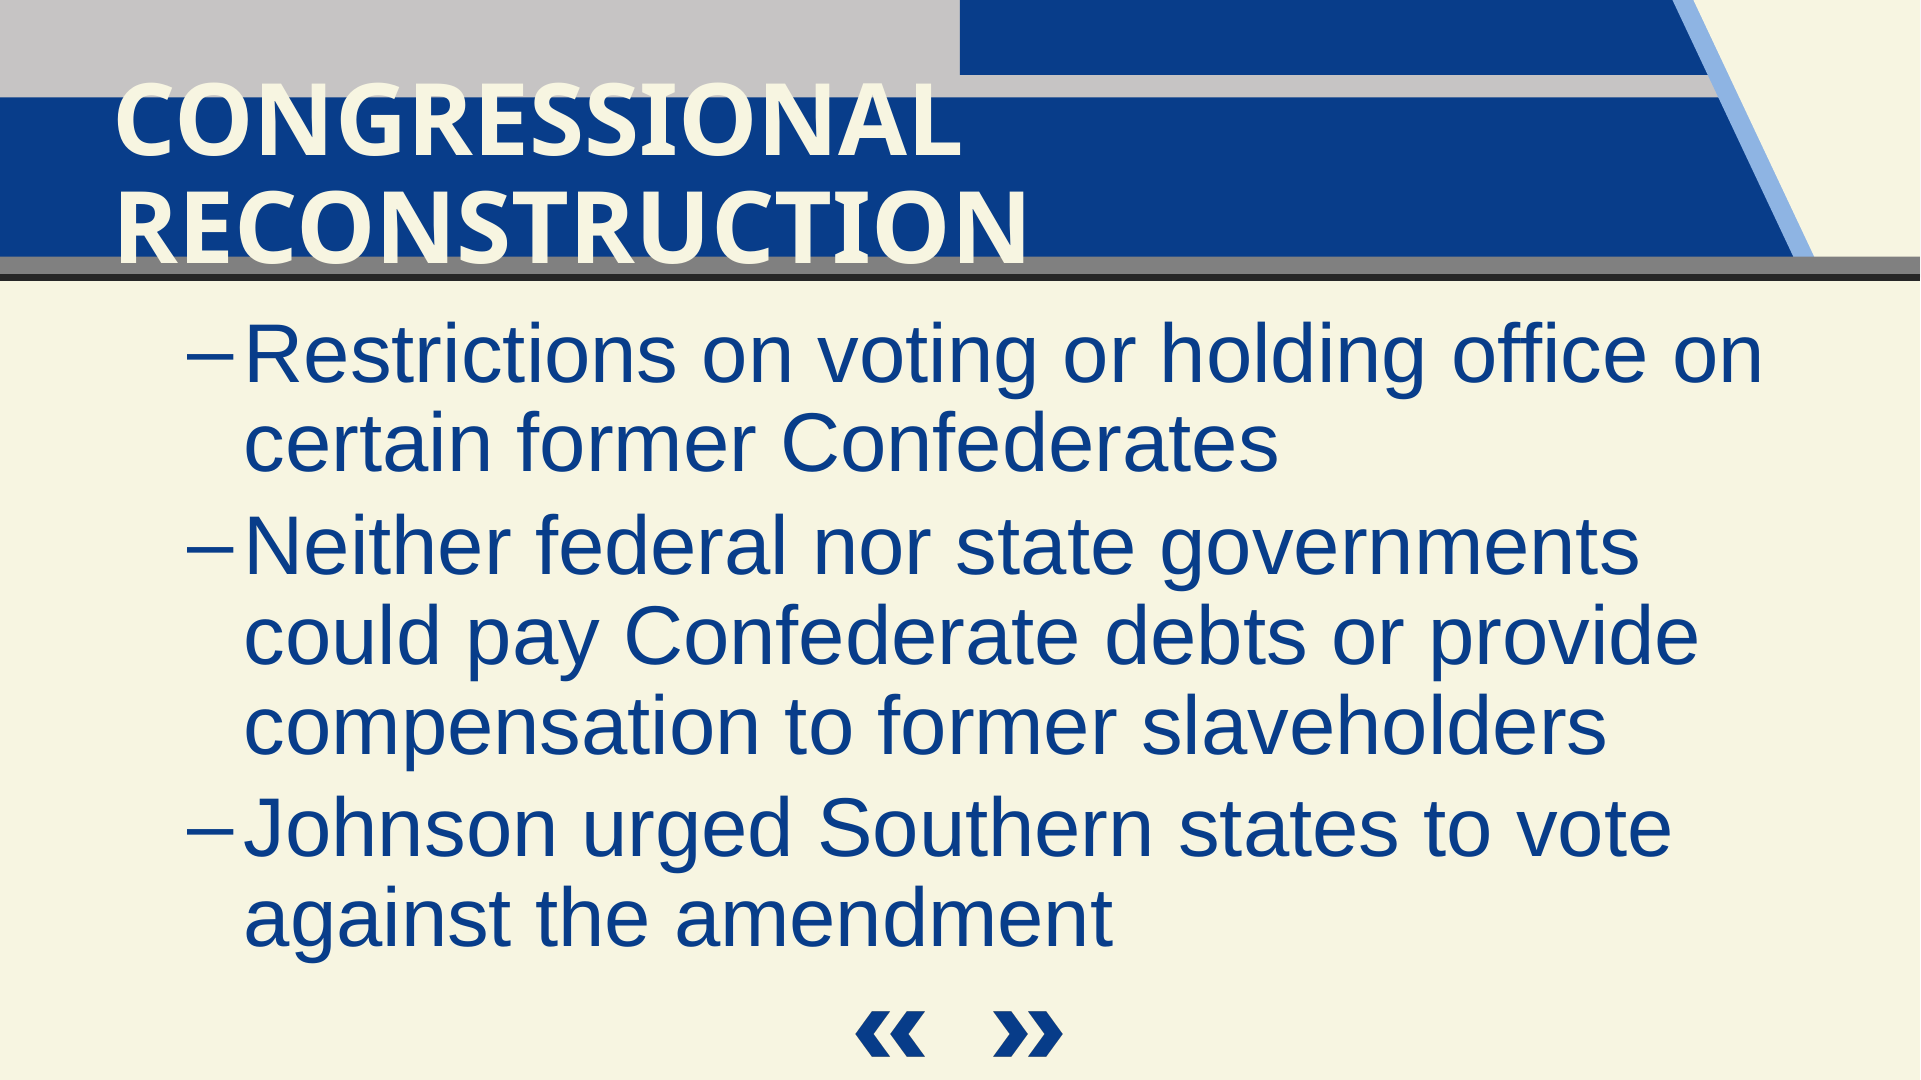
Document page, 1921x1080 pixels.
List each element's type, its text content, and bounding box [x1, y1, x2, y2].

list Congressional Reconstruction [97, 97, 1823, 257]
list Restrictions on voting or holding office on certain former Confederates Neither federal nor state governments could pay Confederate debts or provide compensation to former slaveholders Johnson urged Southern states to vote against the amendment [97, 302, 1823, 1078]
